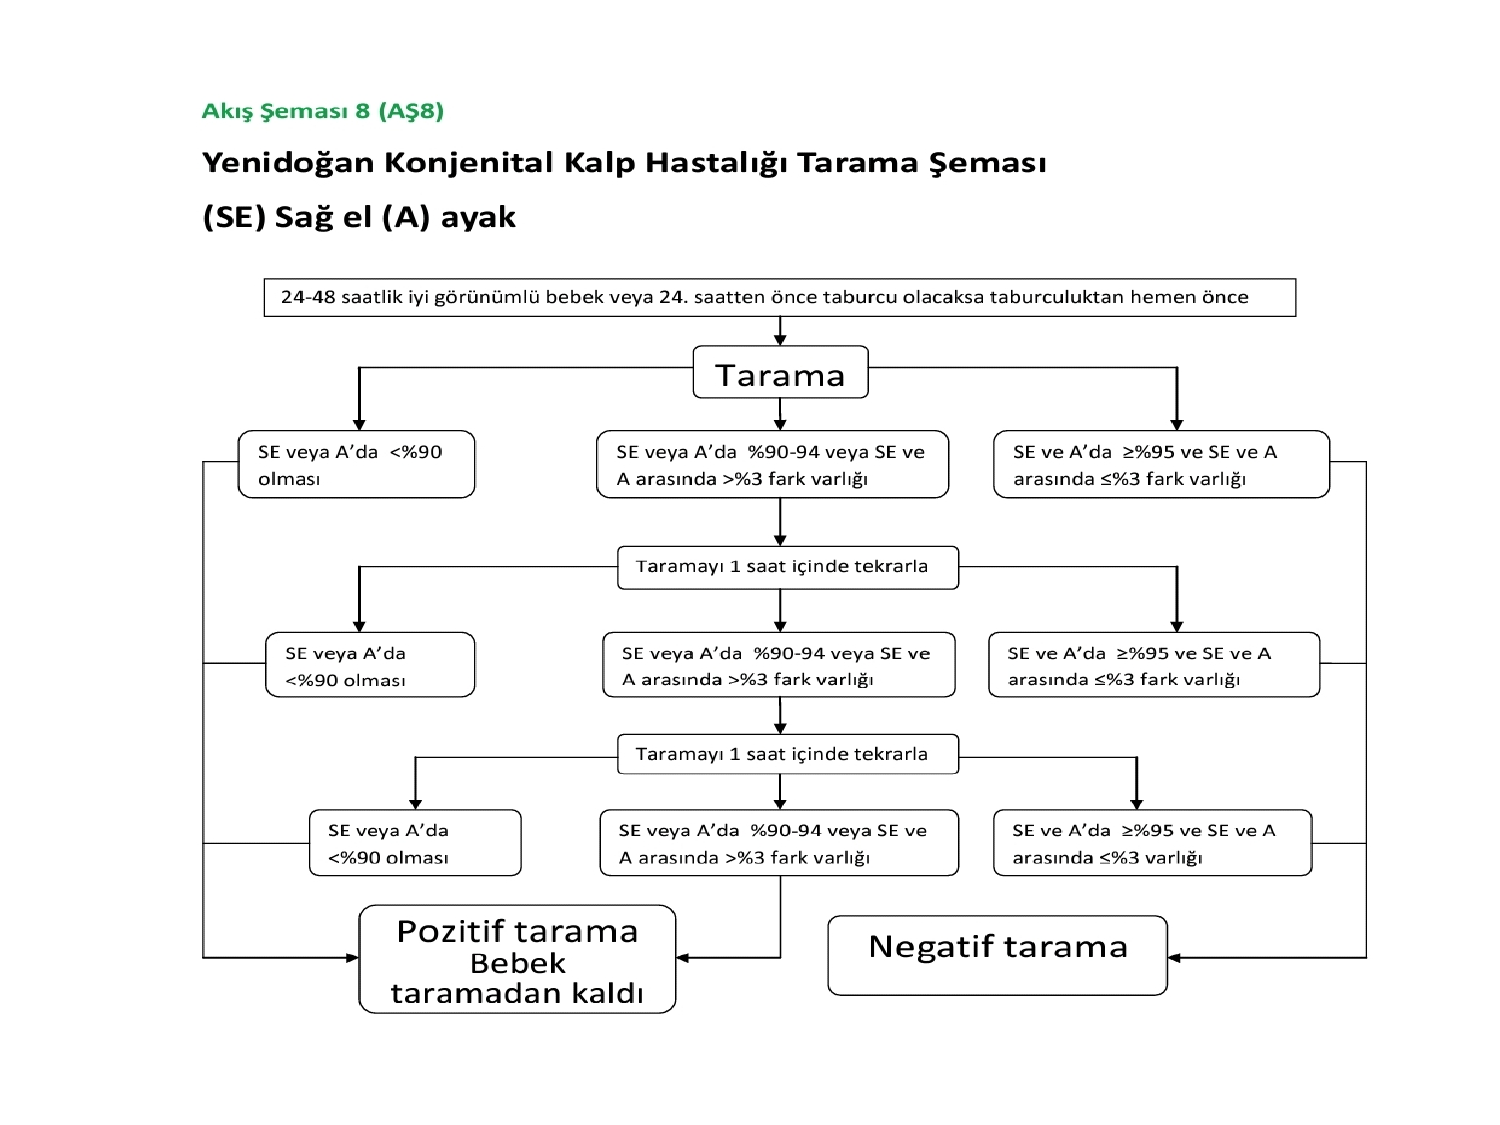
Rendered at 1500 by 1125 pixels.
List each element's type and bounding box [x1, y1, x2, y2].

picture [100, 77, 1433, 1046]
